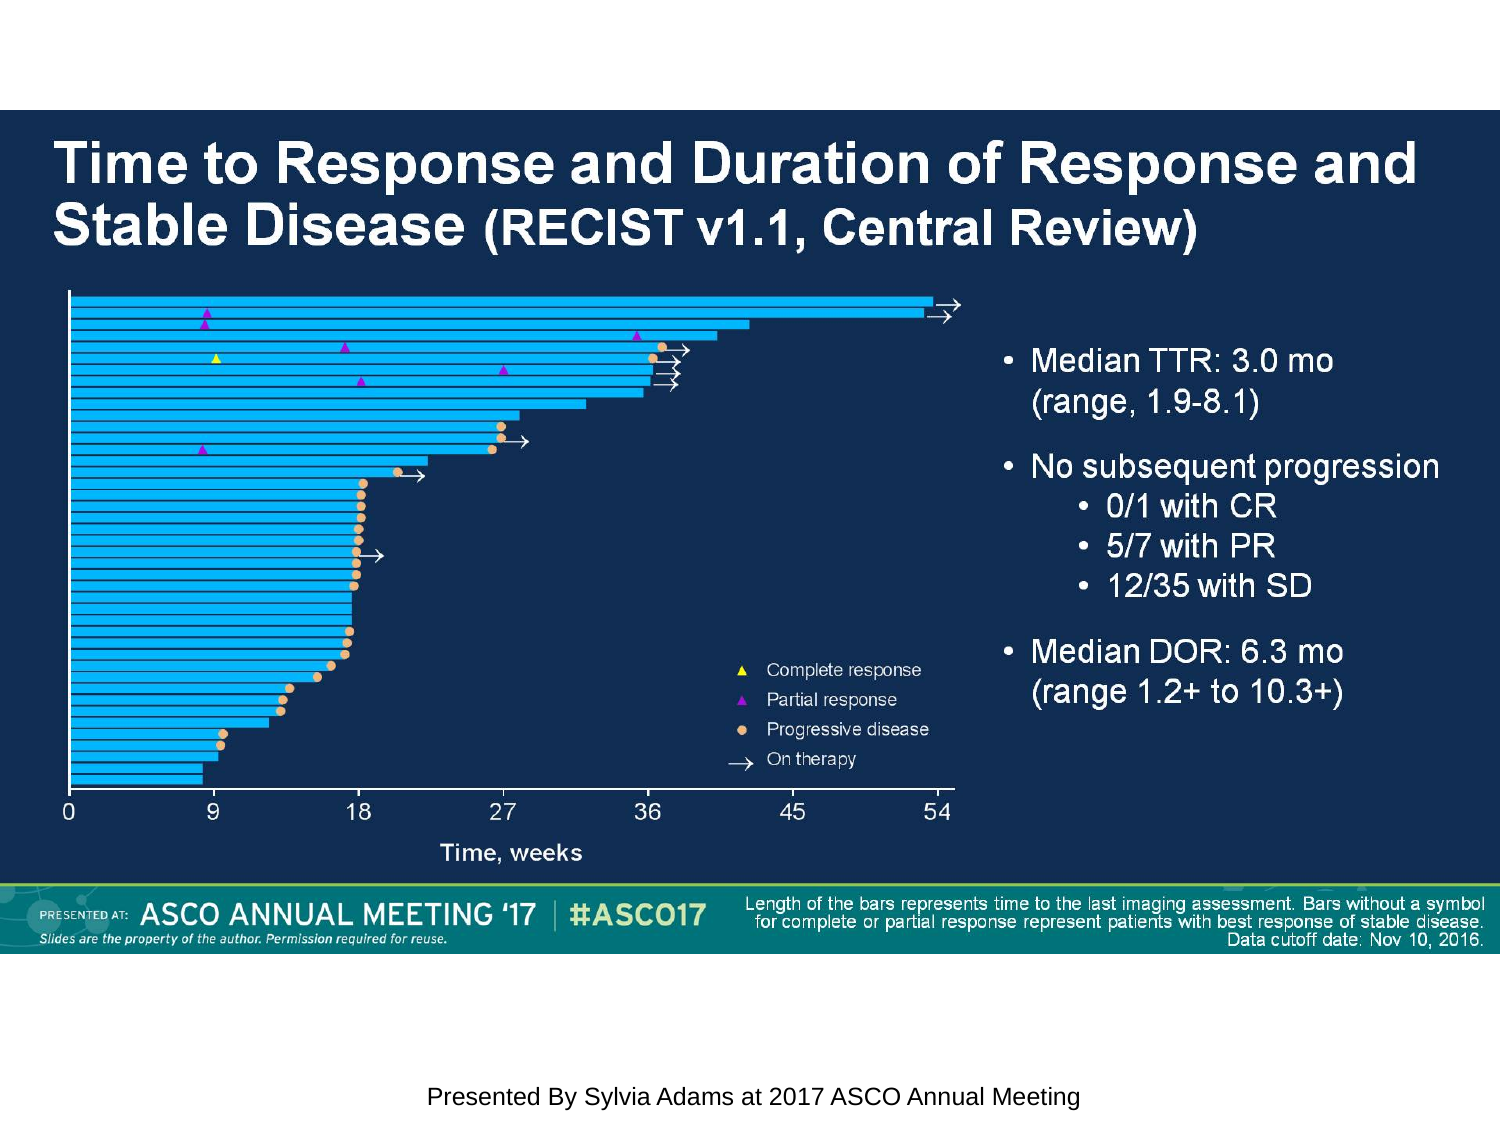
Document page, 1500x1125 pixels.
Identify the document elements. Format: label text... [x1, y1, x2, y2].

picture [0, 109, 1500, 955]
text_box Presented By Sylvia Adams at 2017 ASCO Annual Meeting [29, 1062, 1480, 1125]
